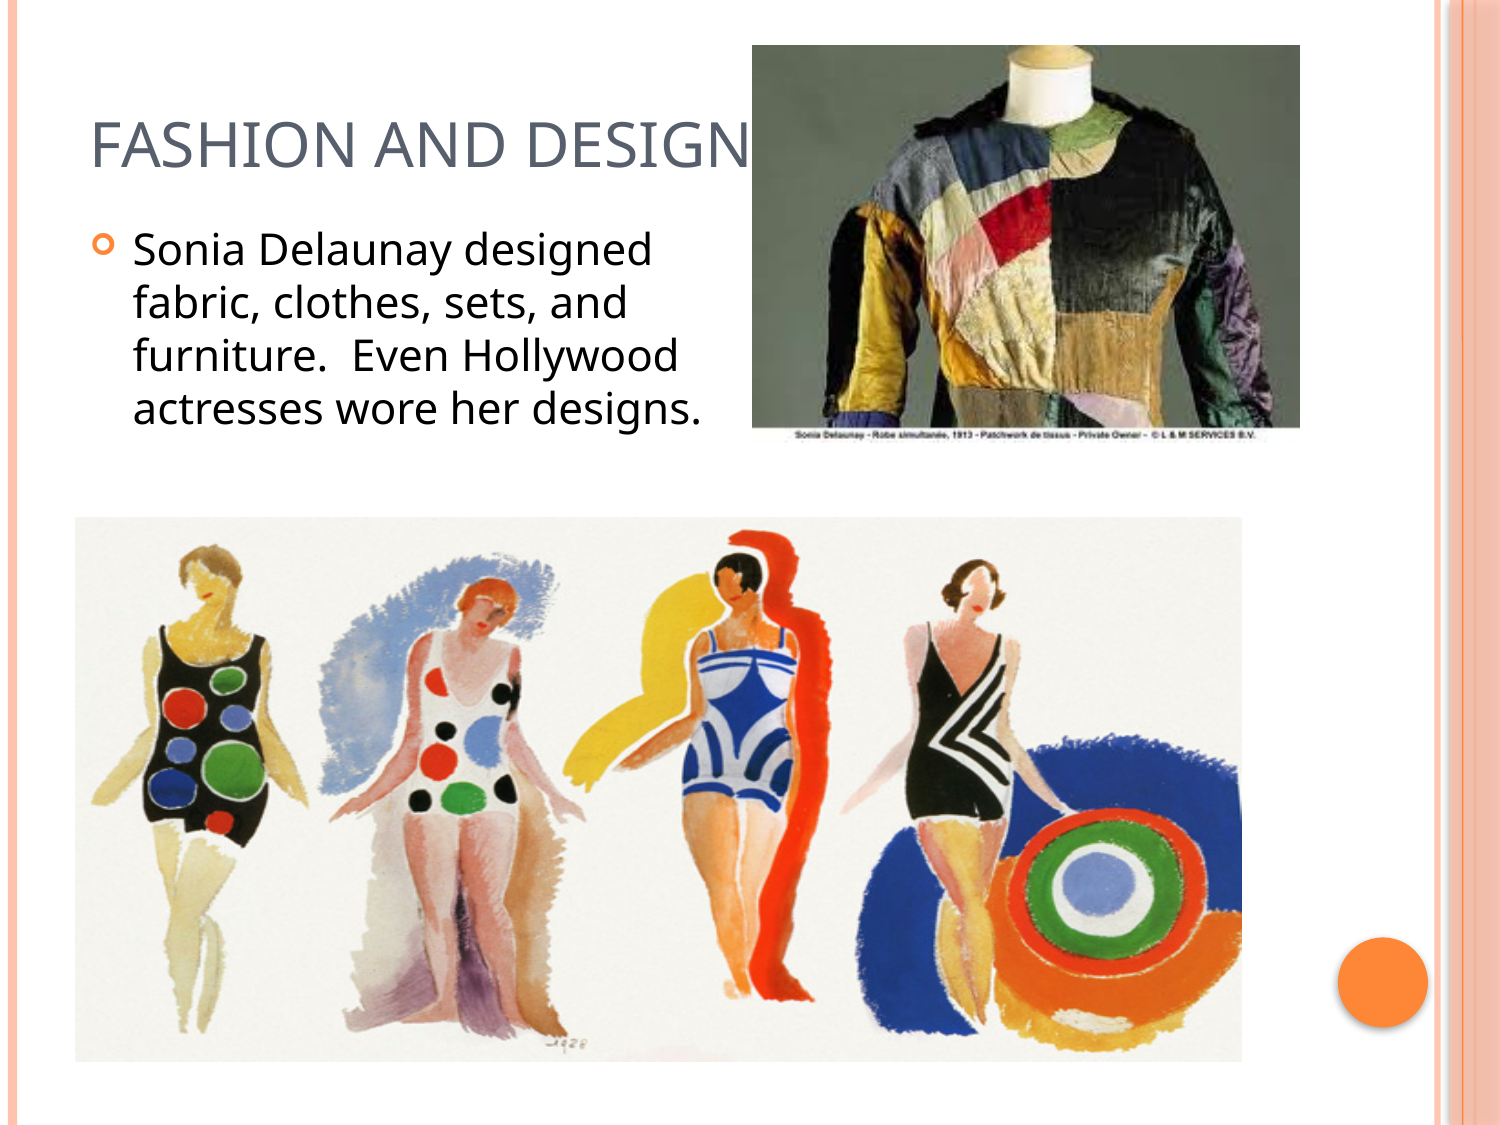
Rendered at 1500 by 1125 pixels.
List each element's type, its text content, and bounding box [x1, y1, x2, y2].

title Fashion and Design [75, 0, 1300, 188]
list Sonia Delaunay designed fabric, clothes, sets, and furniture. Even Hollywood actresses wore her designs. [75, 214, 726, 443]
picture [74, 517, 1242, 1063]
picture [751, 44, 1301, 444]
